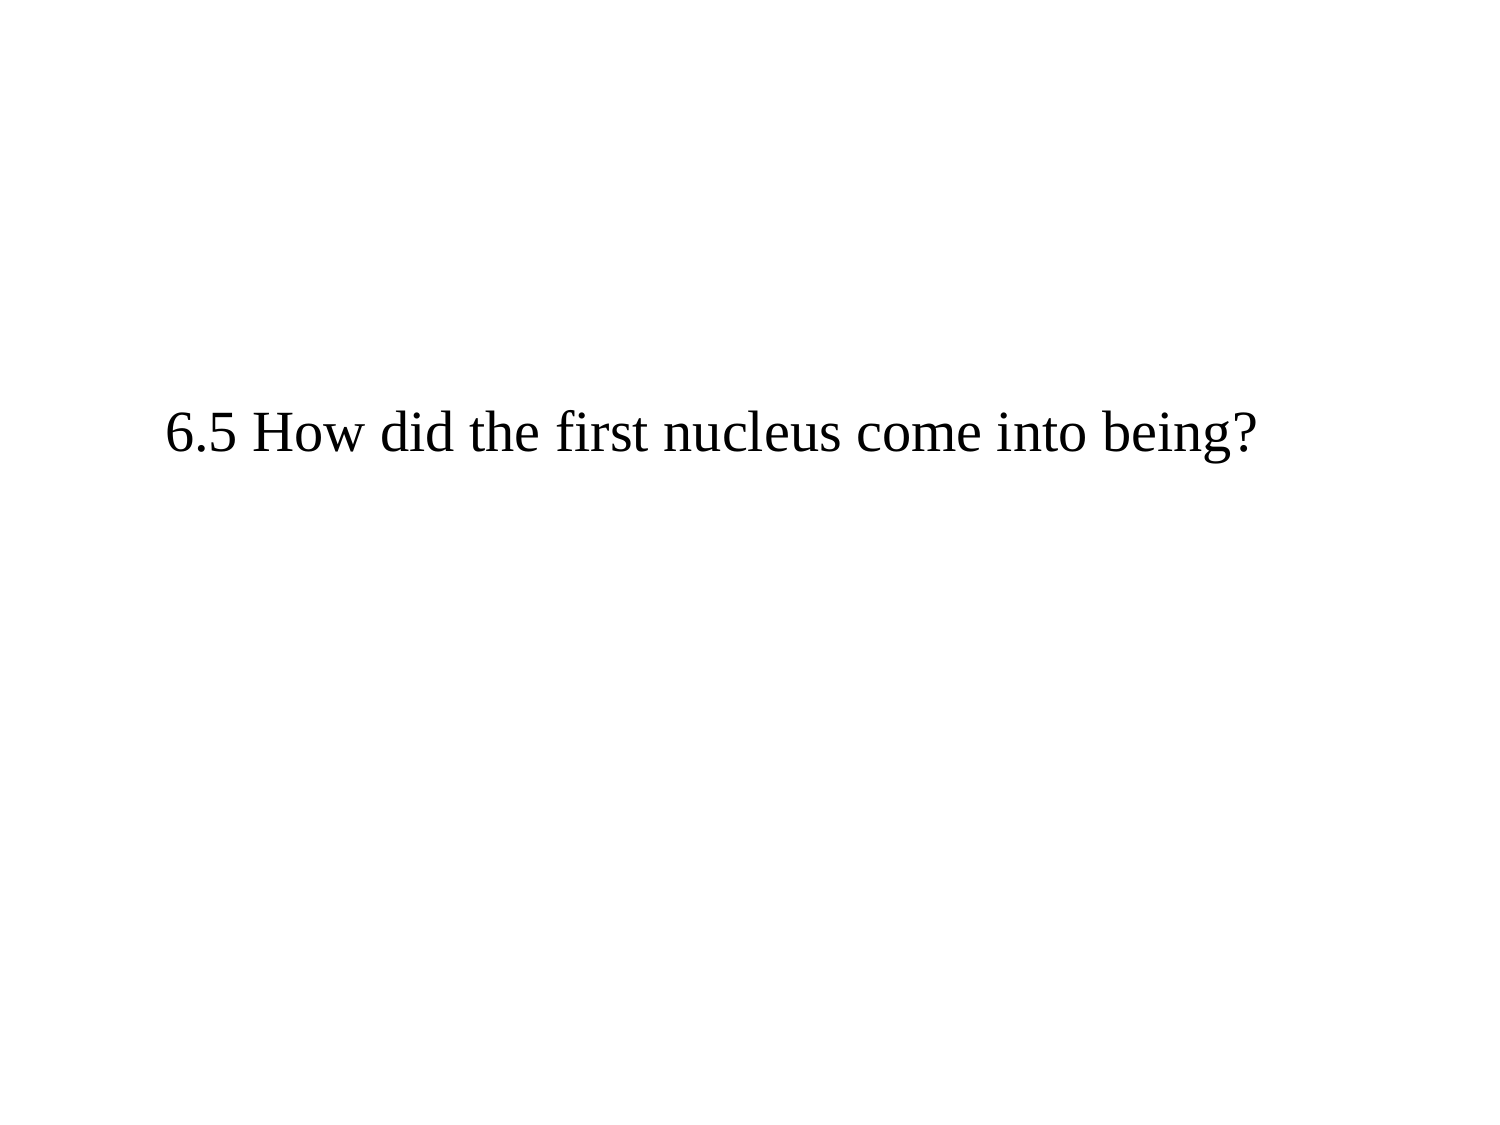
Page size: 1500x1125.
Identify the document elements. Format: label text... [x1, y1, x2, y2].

text_box 6.5 How did the first nucleus come into being? [150, 385, 1352, 471]
